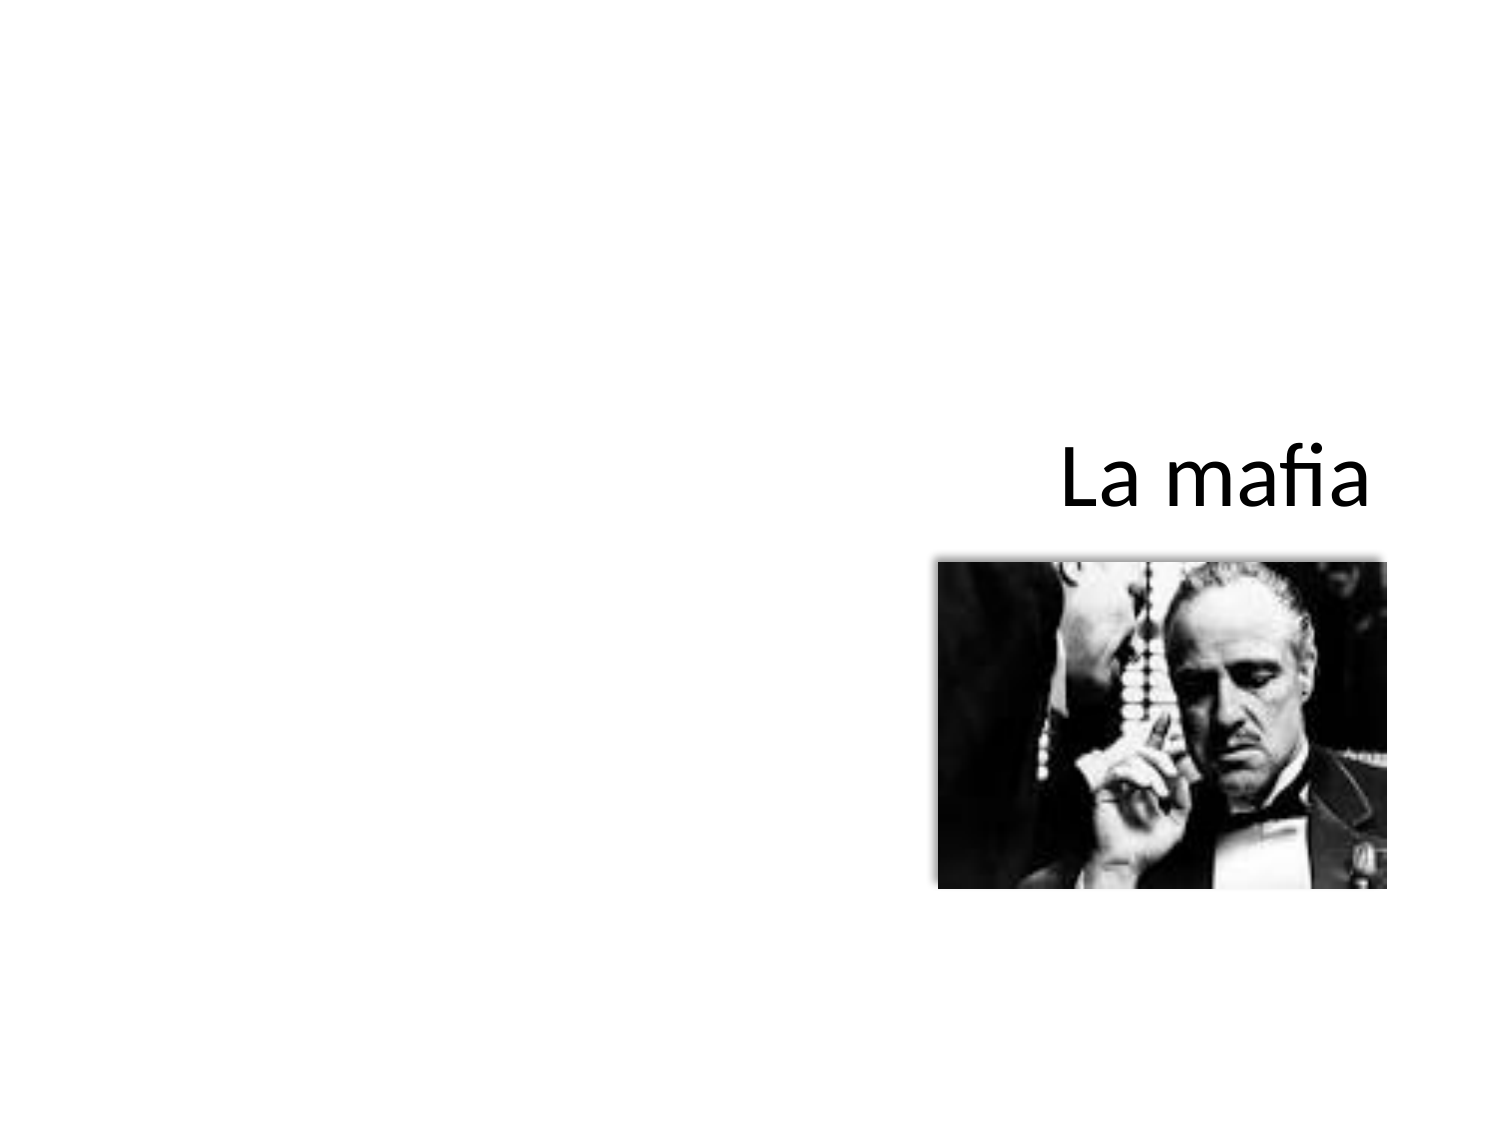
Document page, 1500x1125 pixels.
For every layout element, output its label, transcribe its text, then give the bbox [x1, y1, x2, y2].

picture [938, 562, 1387, 889]
title La mafia [112, 349, 1388, 591]
